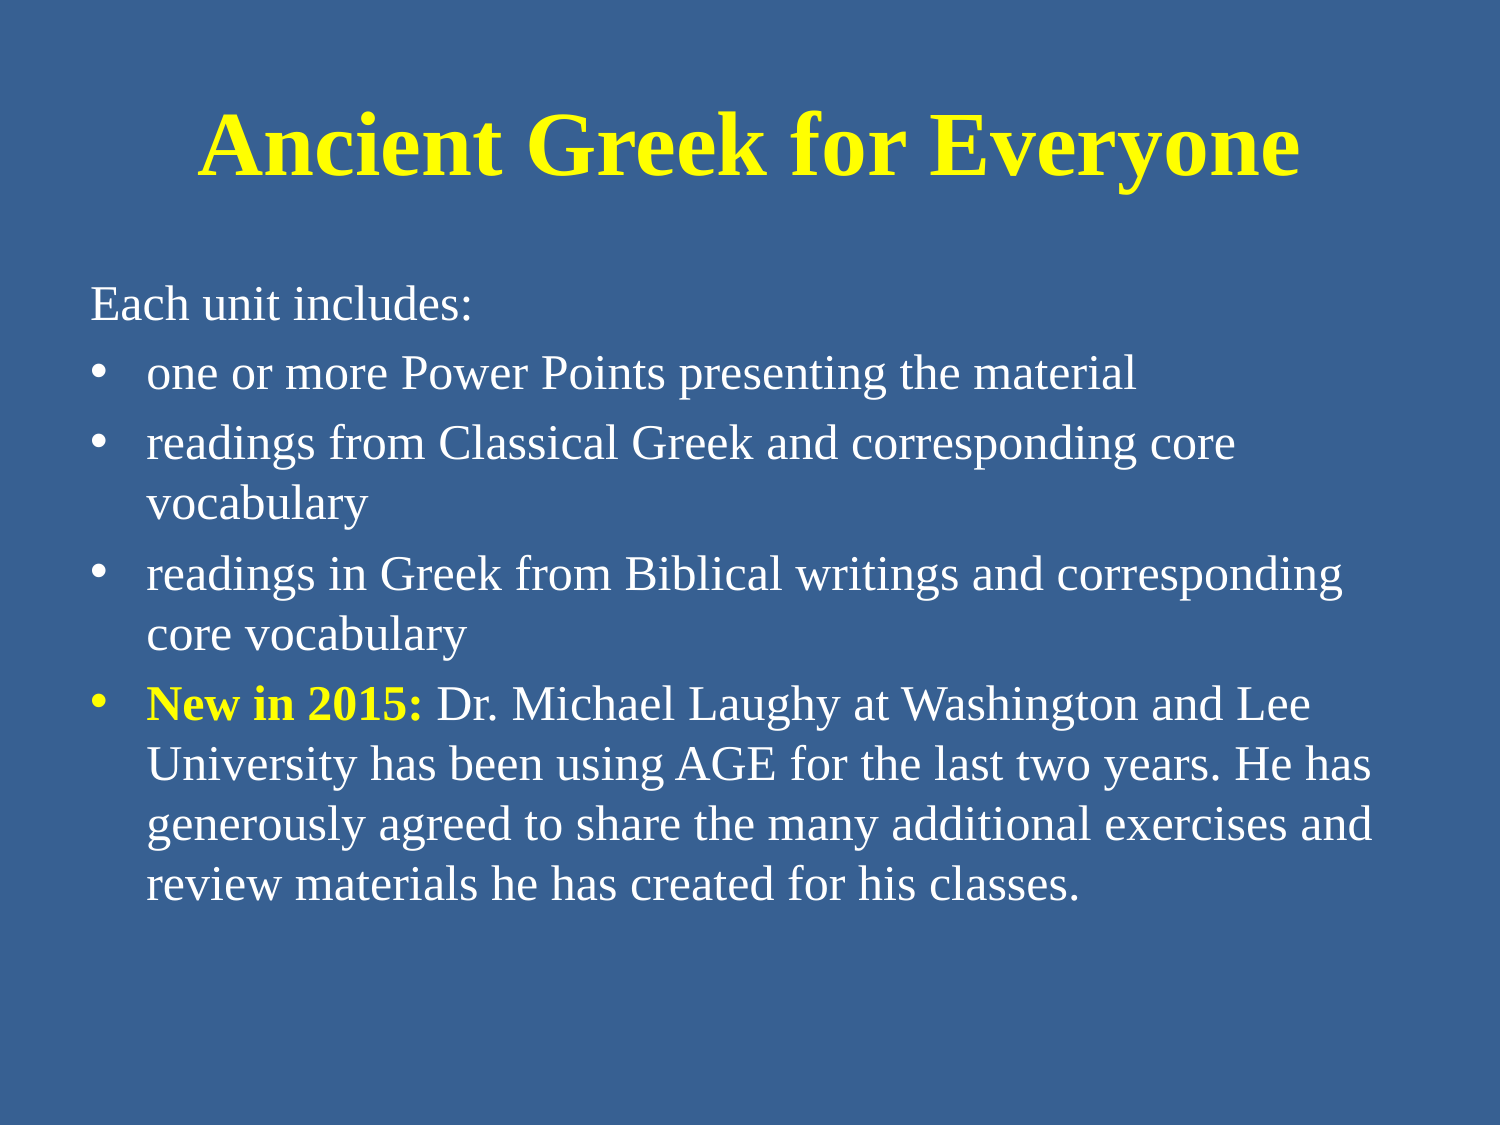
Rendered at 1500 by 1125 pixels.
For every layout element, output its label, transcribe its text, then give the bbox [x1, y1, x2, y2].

title Ancient Greek for Everyone [75, 45, 1425, 233]
list Each unit includes: one or more Power Points presenting the material readings from Classical Greek and corresponding core vocabulary readings in Greek from Biblical writings and corresponding core vocabulary New in 2015: Dr. Michael Laughy at Washington and Lee University has been using AGE for the last two years. He has generously agreed to share the many additional exercises and review materials he has created for his classes. [75, 262, 1425, 1005]
